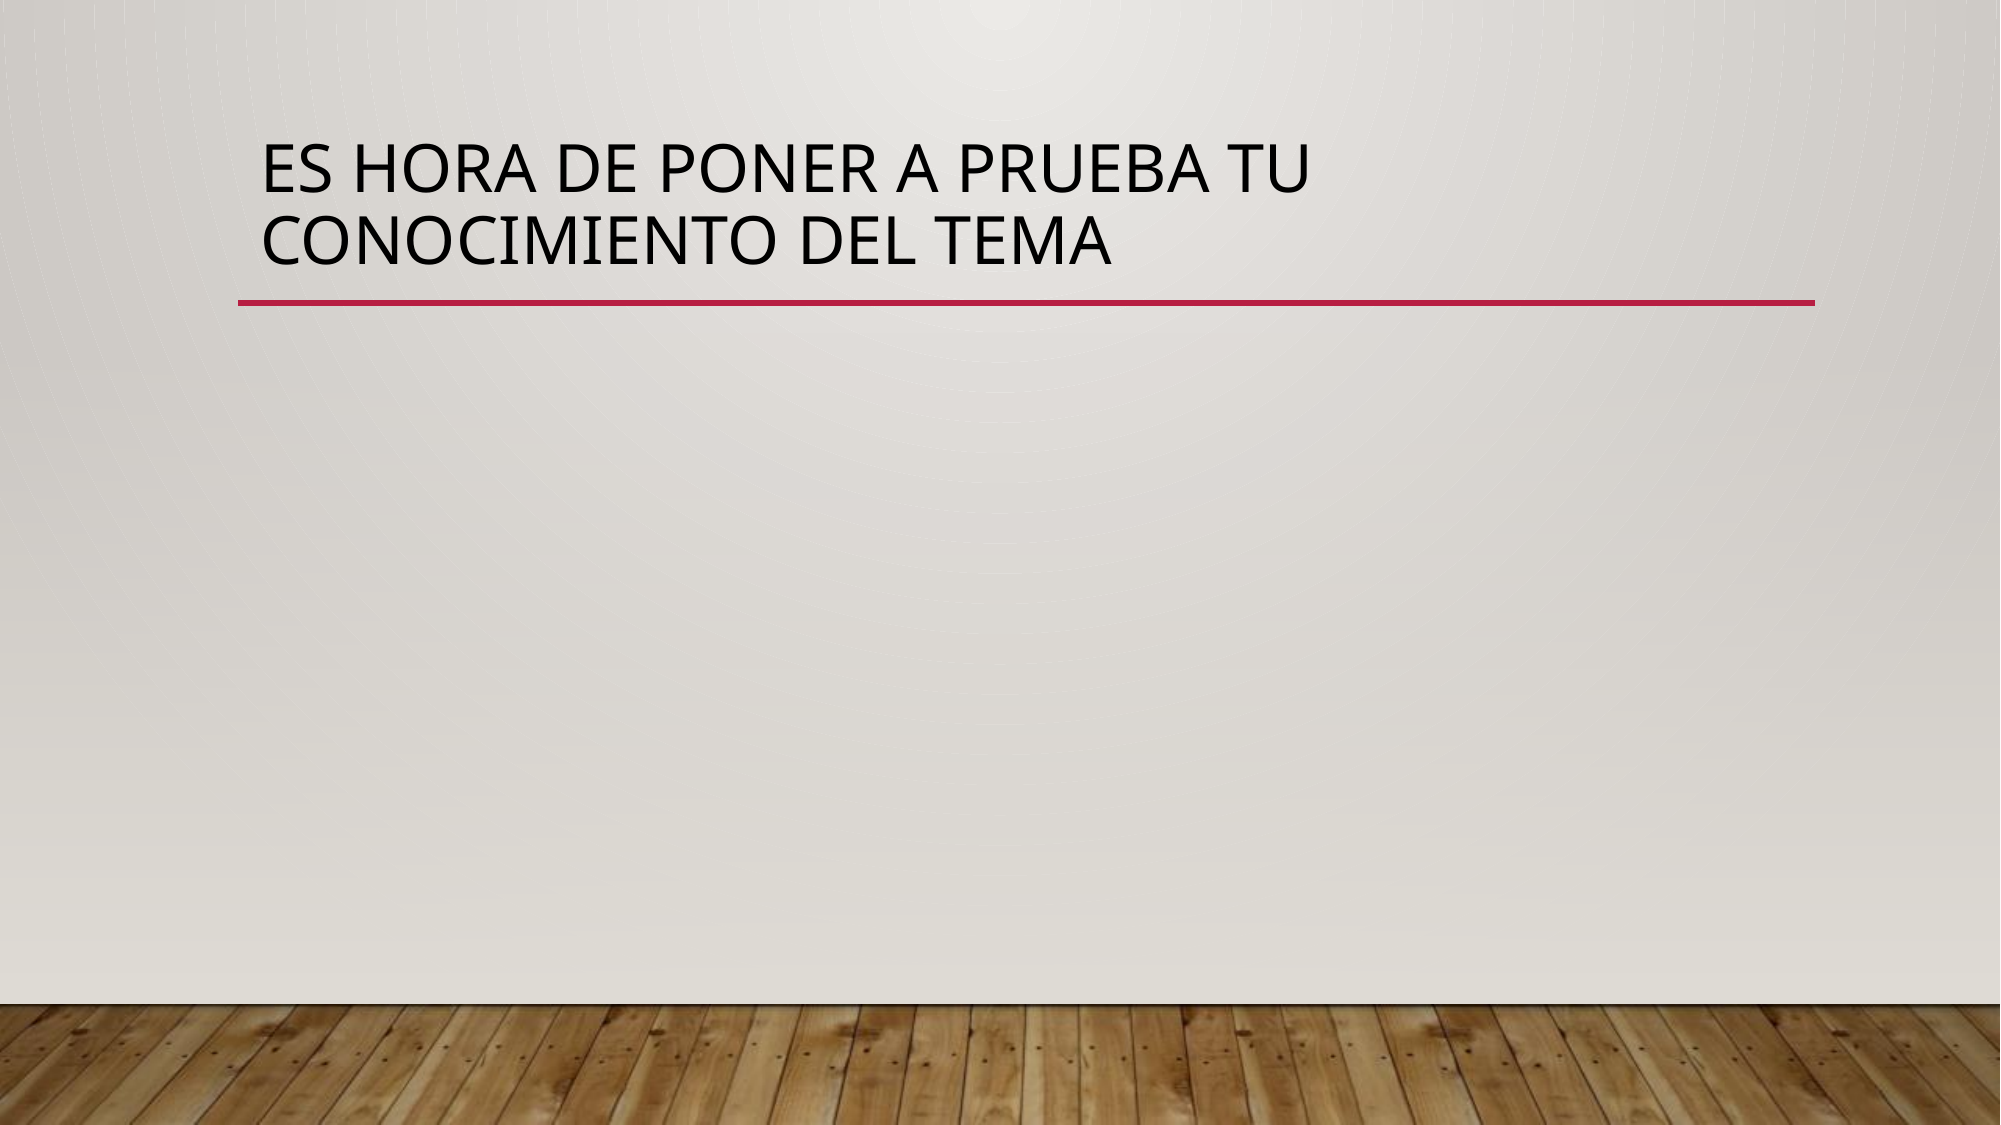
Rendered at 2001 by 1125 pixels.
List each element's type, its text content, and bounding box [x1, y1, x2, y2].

title Es hora de poner a prueba tu conocimiento del tema [245, 127, 1821, 504]
picture [0, 1004, 2000, 1125]
